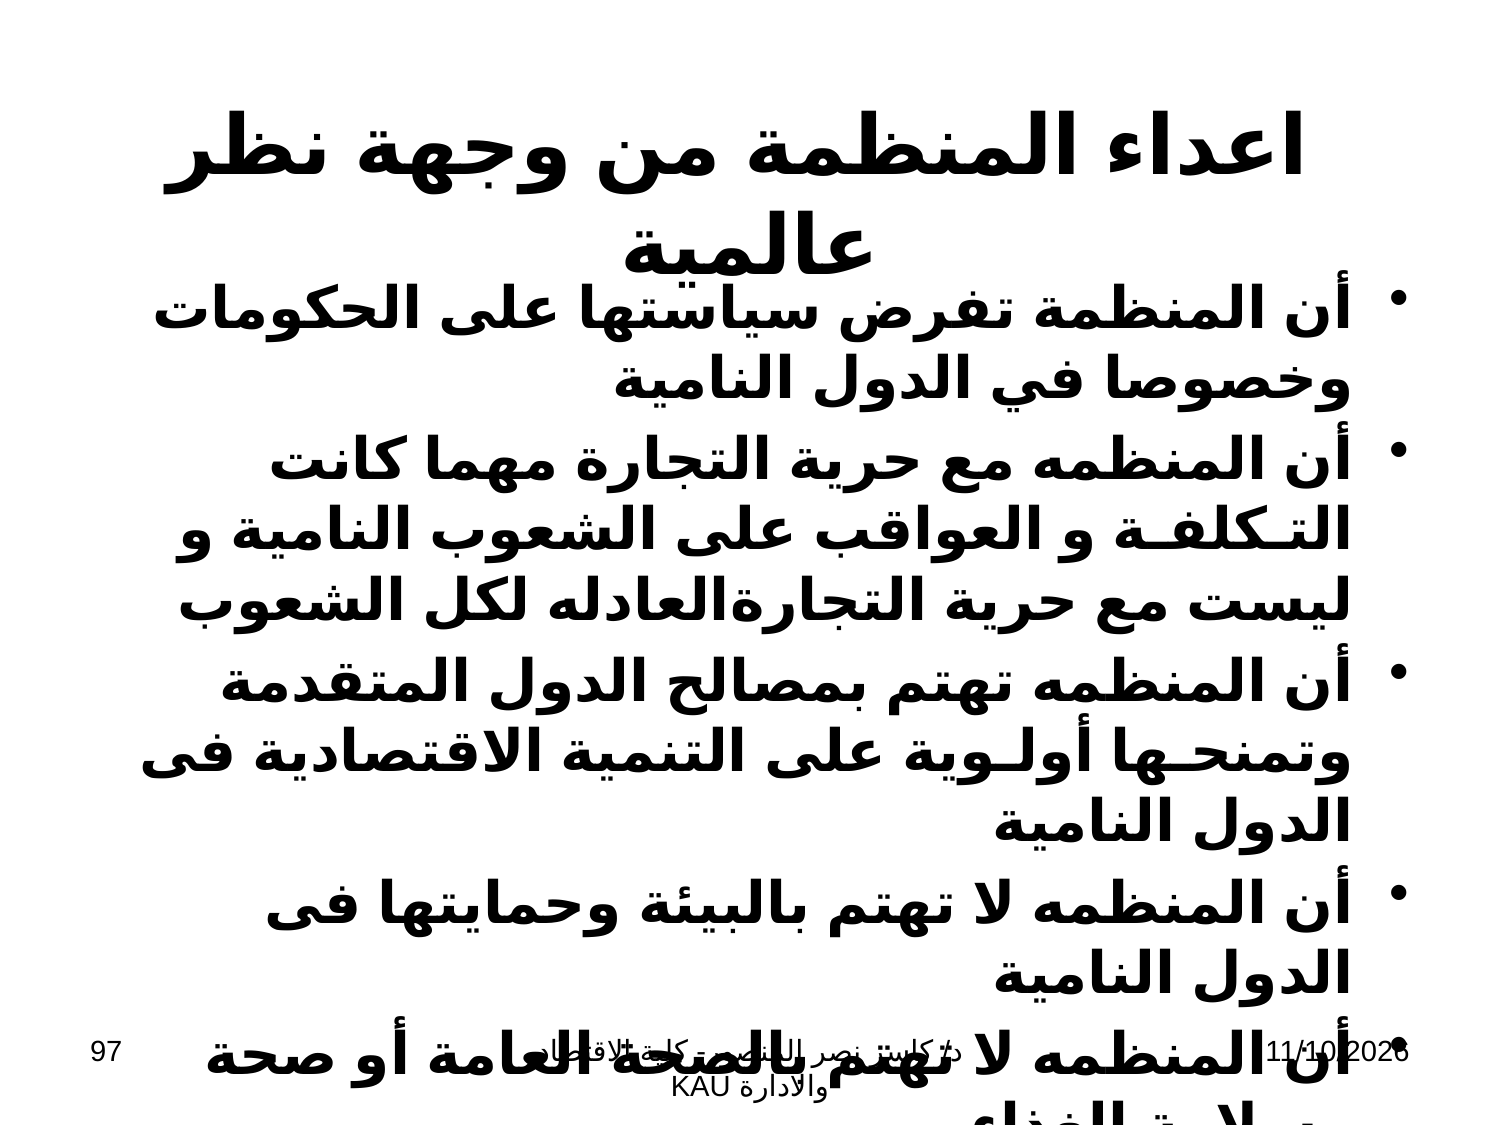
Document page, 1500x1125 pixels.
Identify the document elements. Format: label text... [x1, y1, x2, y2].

list أن المنظمة تفرض سياستها على الحكومات وخصوصا في الدول النامية أن المنظمه مع حرية التجارة مهما كانت التـكلفـة و العواقب على الشعوب النامية و ليست مع حرية التجارةالعادله لكل الشعوب أن المنظمه تهتم بمصالح الدول المتقدمة وتمنحـها أولـوية على التنمية الاقتصادية فى الدول النامية أن المنظمه لا تهتم بالبيئة وحمايتها فى الدول النامية أن المنظمه لا تهتم بالصحة العامة أو صحة وسلامة الغذاء فى الدول النامية [74, 262, 1426, 1006]
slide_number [1074, 1024, 1426, 1103]
title اعداء المنظمة من وجهة نظر عالمية [74, 148, 1426, 233]
slide_number 97 [74, 1024, 426, 1103]
footer د/ كاسر نصر المنصور- كلية الاقتصاد والادارة KAU [512, 1024, 988, 1103]
